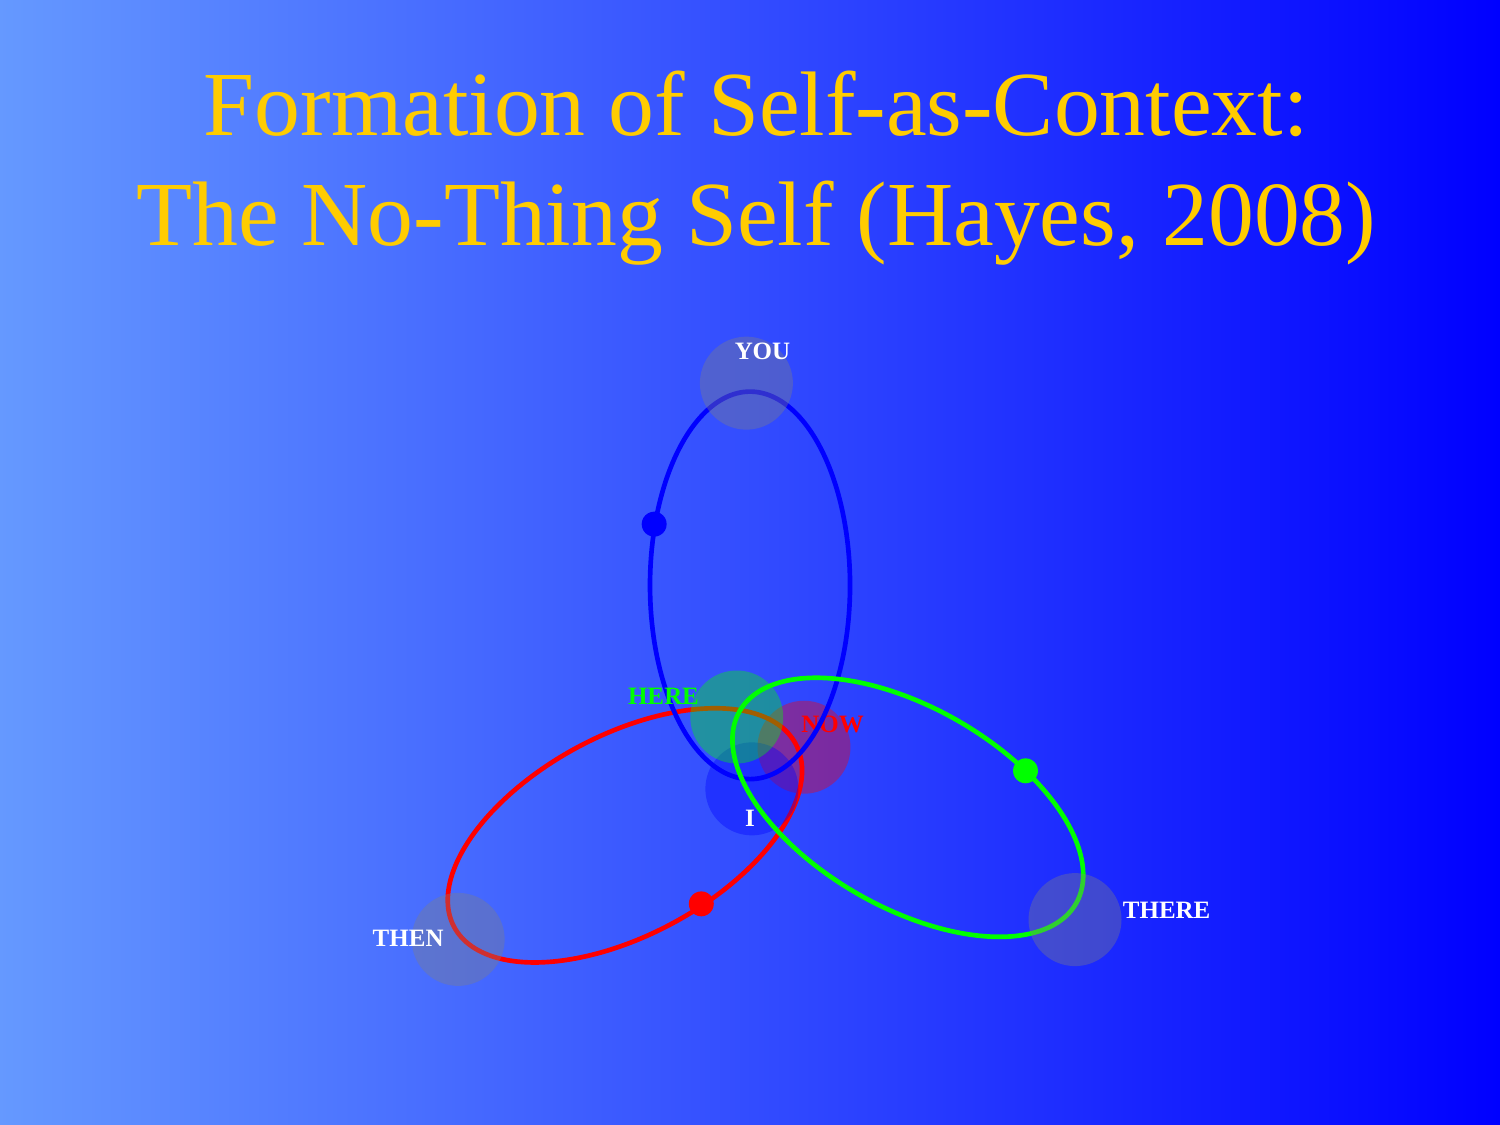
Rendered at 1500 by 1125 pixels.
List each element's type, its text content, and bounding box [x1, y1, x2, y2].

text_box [613, 670, 1226, 967]
text_box Formation of Self-as-Context: The No-Thing Self (Hayes, 2008) [121, 36, 1394, 272]
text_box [288, 699, 957, 987]
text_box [635, 326, 901, 668]
